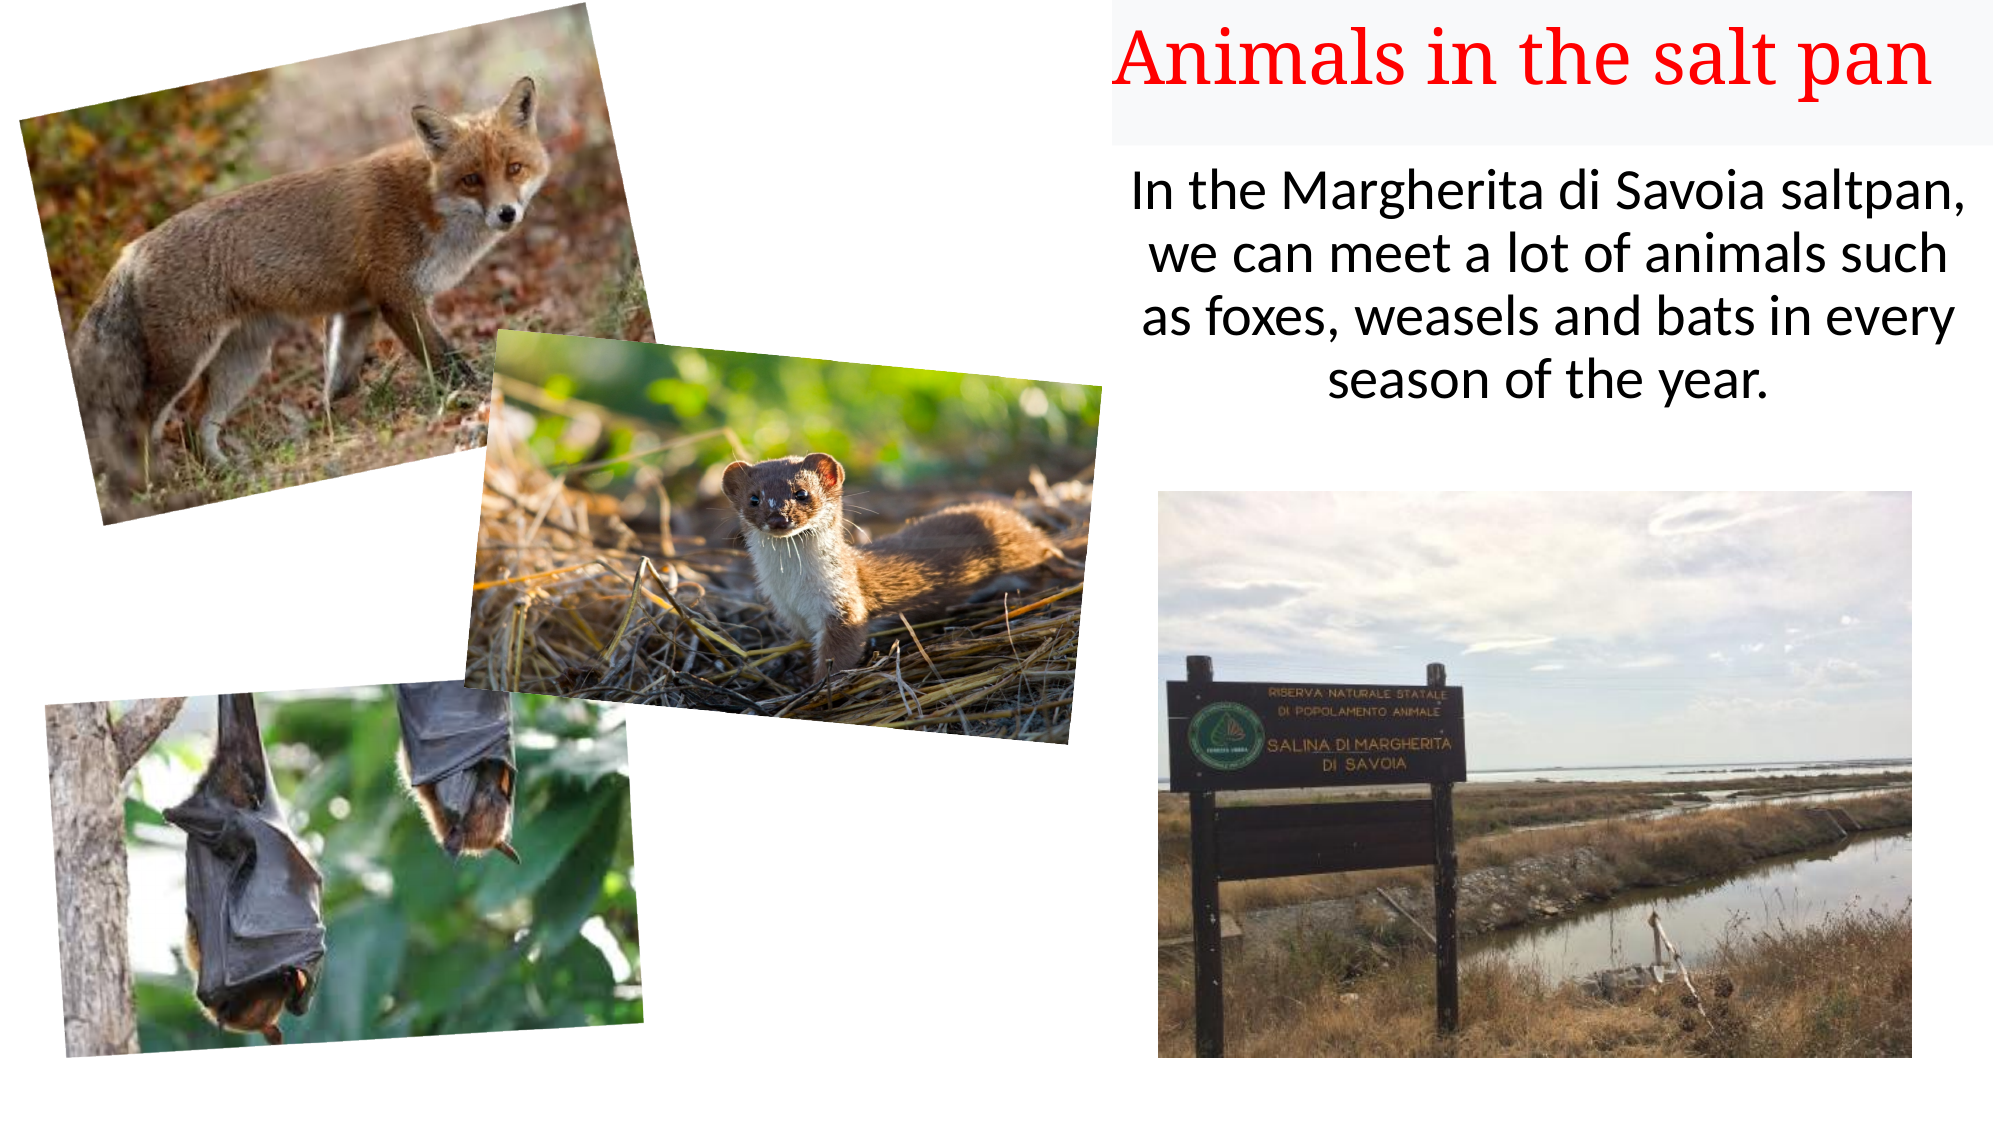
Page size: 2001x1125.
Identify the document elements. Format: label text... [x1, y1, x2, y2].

picture [1158, 491, 1912, 1058]
list In the Margherita di Savoia saltpan, we can meet a lot of animals such as foxes, weasels and bats in every season of the year. [1104, 88, 1993, 1125]
title Animals in the salt pan [1112, 0, 1993, 88]
picture [20, 3, 1102, 1057]
